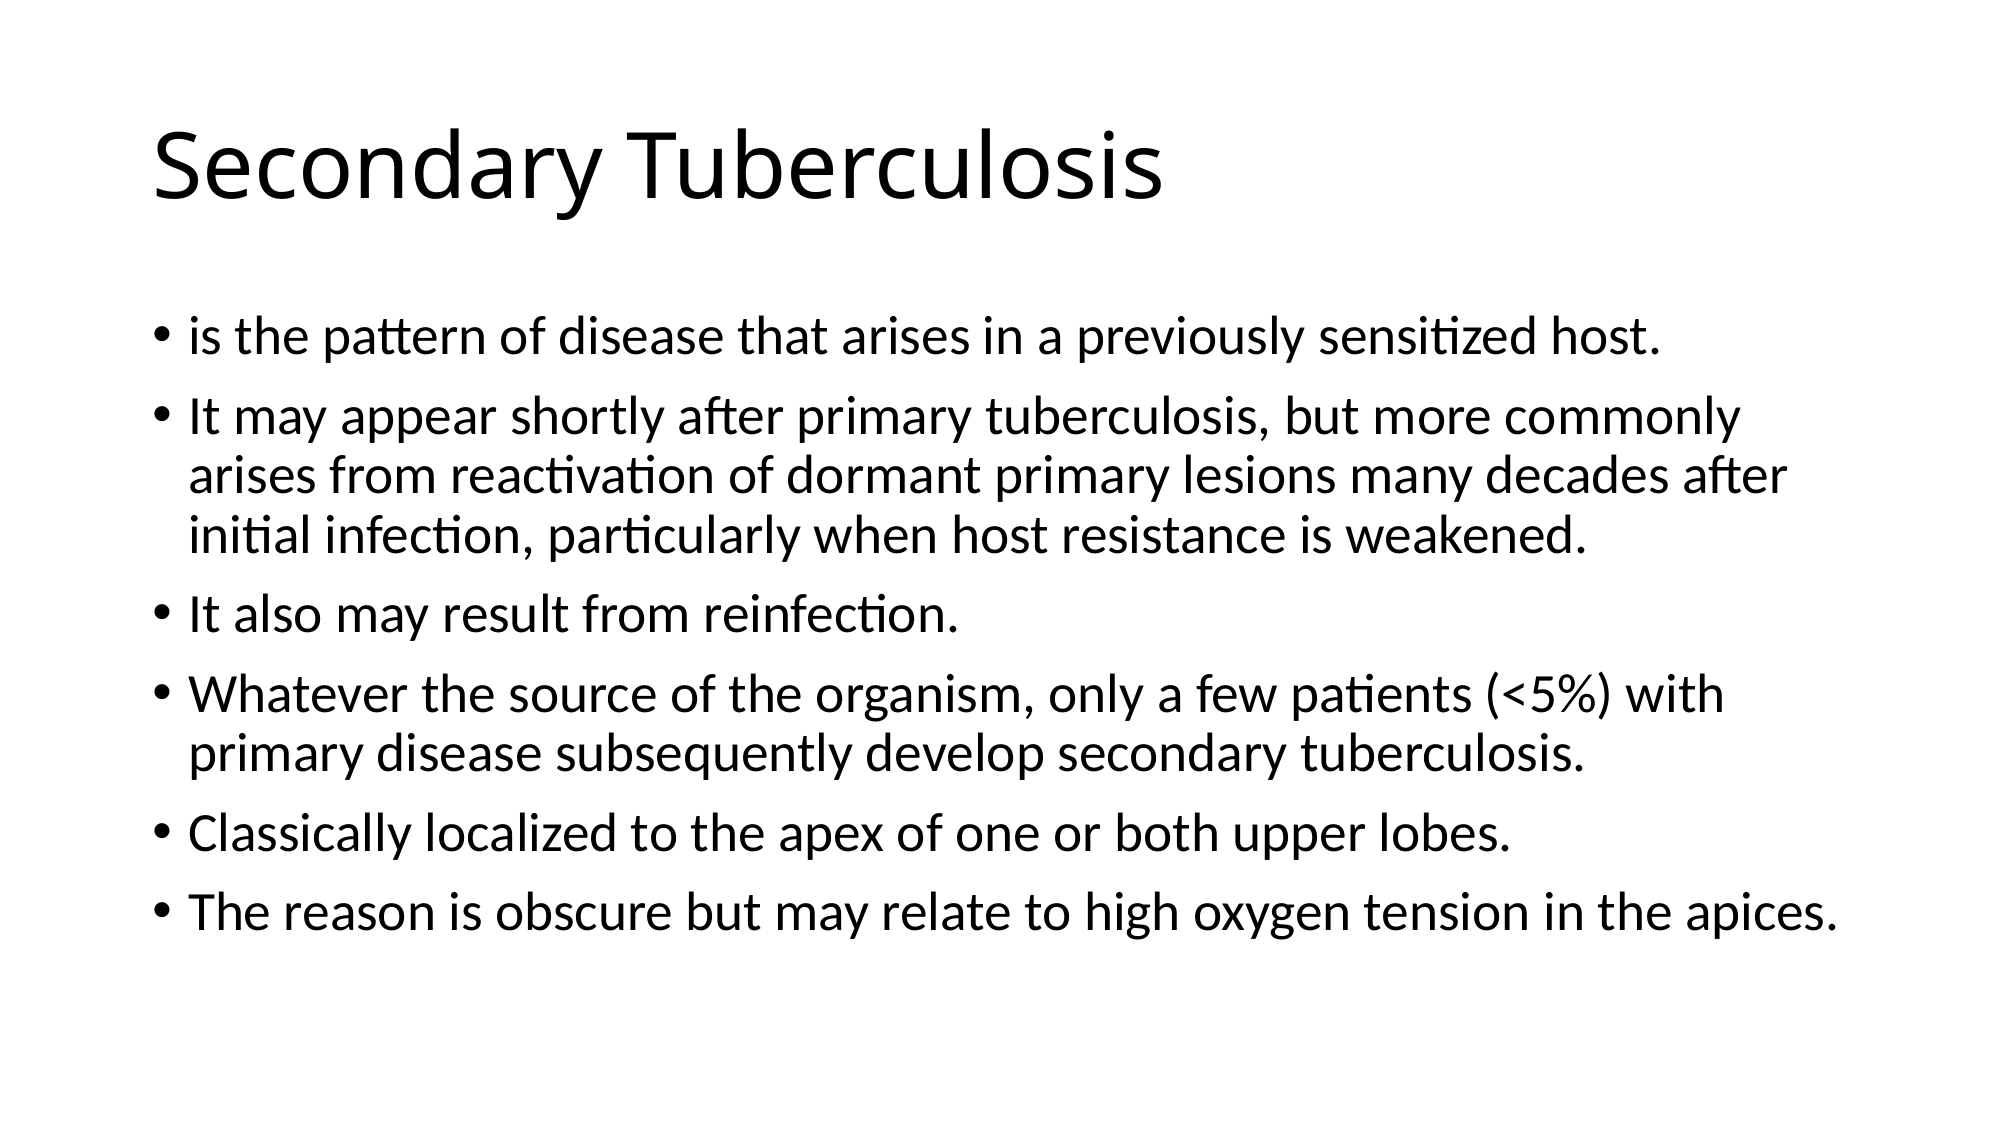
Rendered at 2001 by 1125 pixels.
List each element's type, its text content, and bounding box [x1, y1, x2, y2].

list is the pattern of disease that arises in a previously sensitized host. It may appear shortly after primary tuberculosis, but more commonly arises from reactivation of dormant primary lesions many decades after initial infection, particularly when host resistance is weakened. It also may result from reinfection. Whatever the source of the organism, only a few patients (<5%) with primary disease subsequently develop secondary tuberculosis. Classically localized to the apex of one or both upper lobes. The reason is obscure but may relate to high oxygen tension in the apices. [137, 299, 1863, 1014]
title Secondary Tuberculosis [137, 59, 1863, 278]
